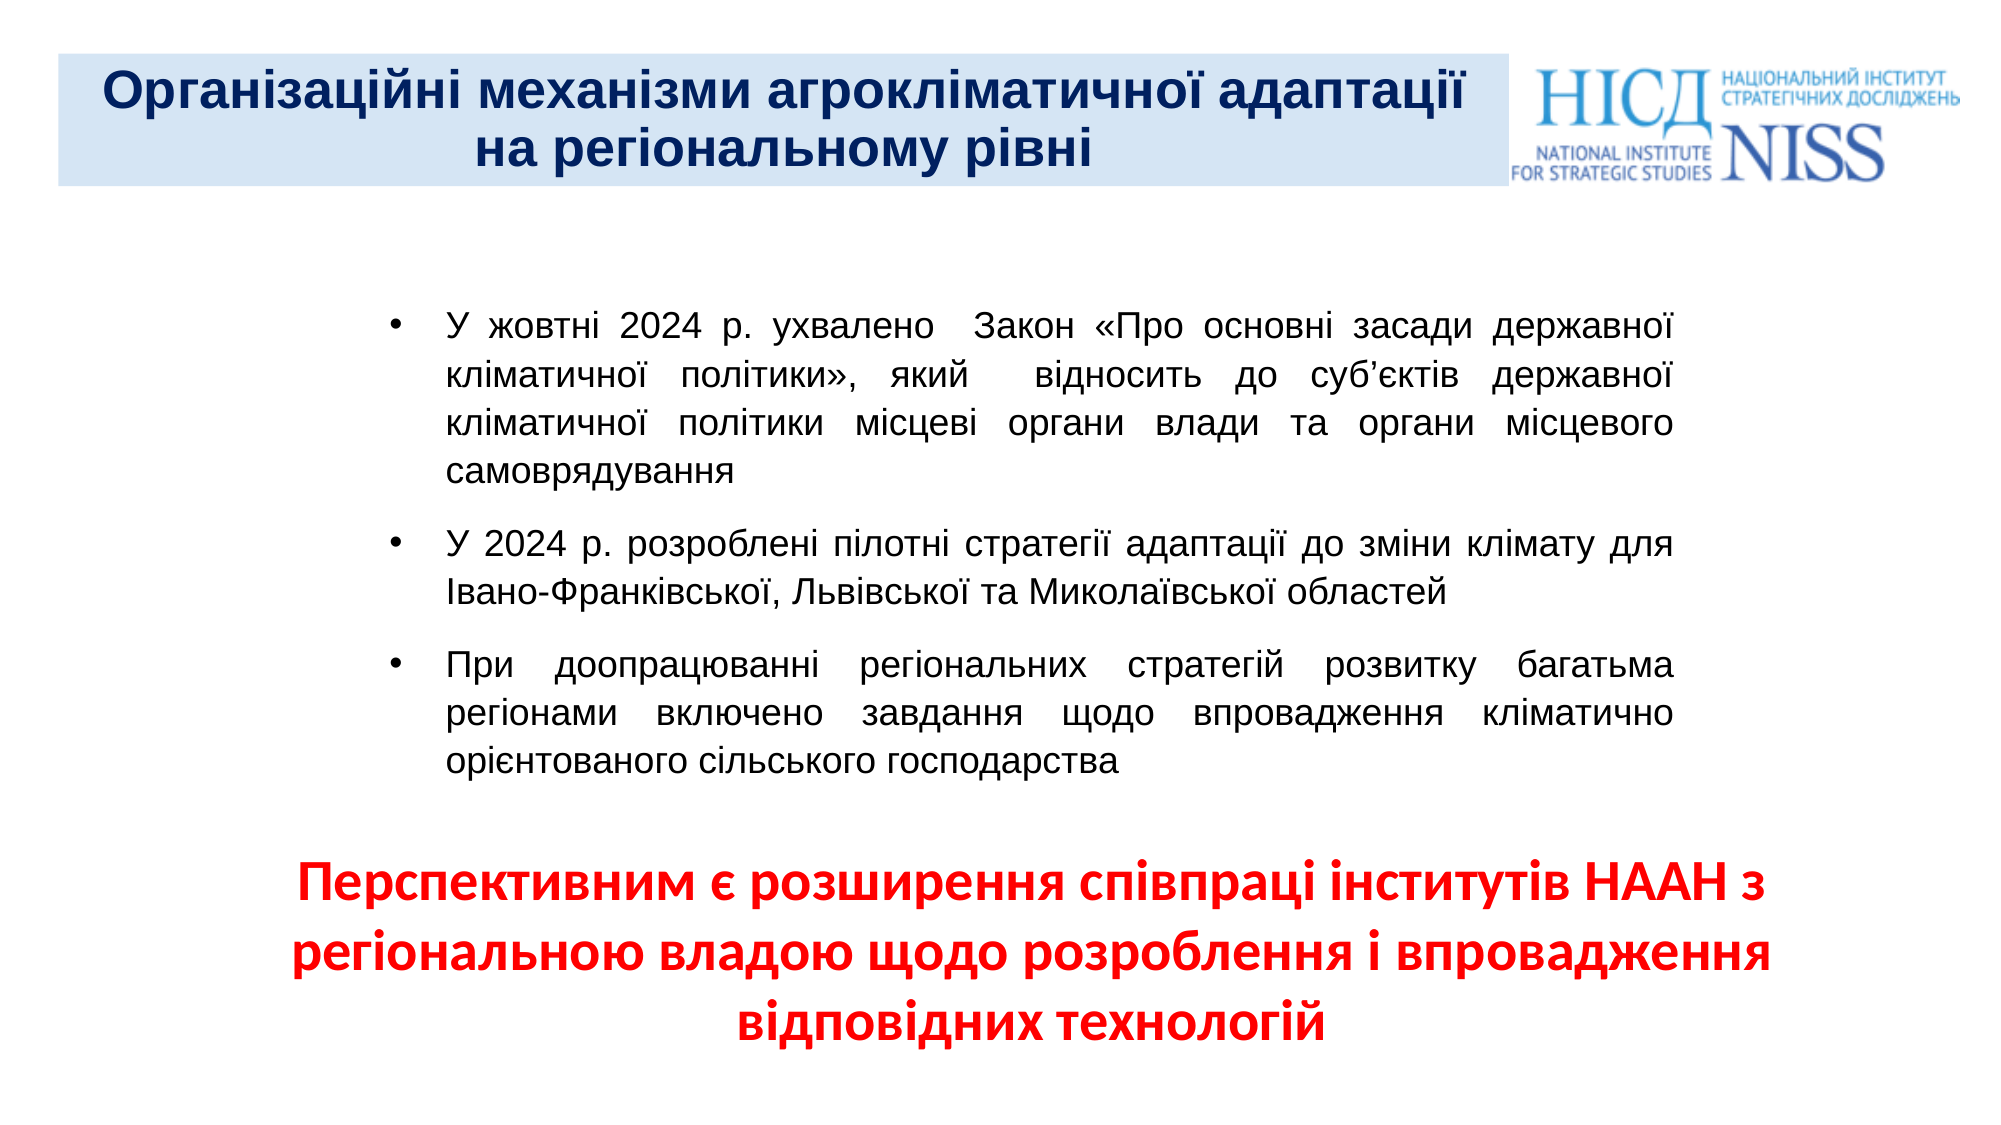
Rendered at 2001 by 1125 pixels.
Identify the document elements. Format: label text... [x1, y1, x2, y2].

text_box У жовтні 2024 р. ухвалено Закон «Про основні засади державної кліматичної політики», який відносить до суб’єктів державної кліматичної політики місцеві органи влади та органи місцевого самоврядування У 2024 р. розроблені пілотні стратегії адаптації до зміни клімату для Івано-Франківської, Львівської та Миколаївської областей При доопрацюванні регіональних стратегій розвитку багатьма регіонами включено завдання щодо впровадження кліматично орієнтованого сільського господарства [374, 290, 1690, 789]
title Організаційні механізми агрокліматичної адаптації на регіональному рівні [58, 53, 1509, 187]
text_box Перспективним є розширення співпраці інститутів НААН з регіональною владою щодо розроблення і впровадження відповідних технологій [212, 834, 1852, 1060]
picture [1509, 37, 1960, 206]
